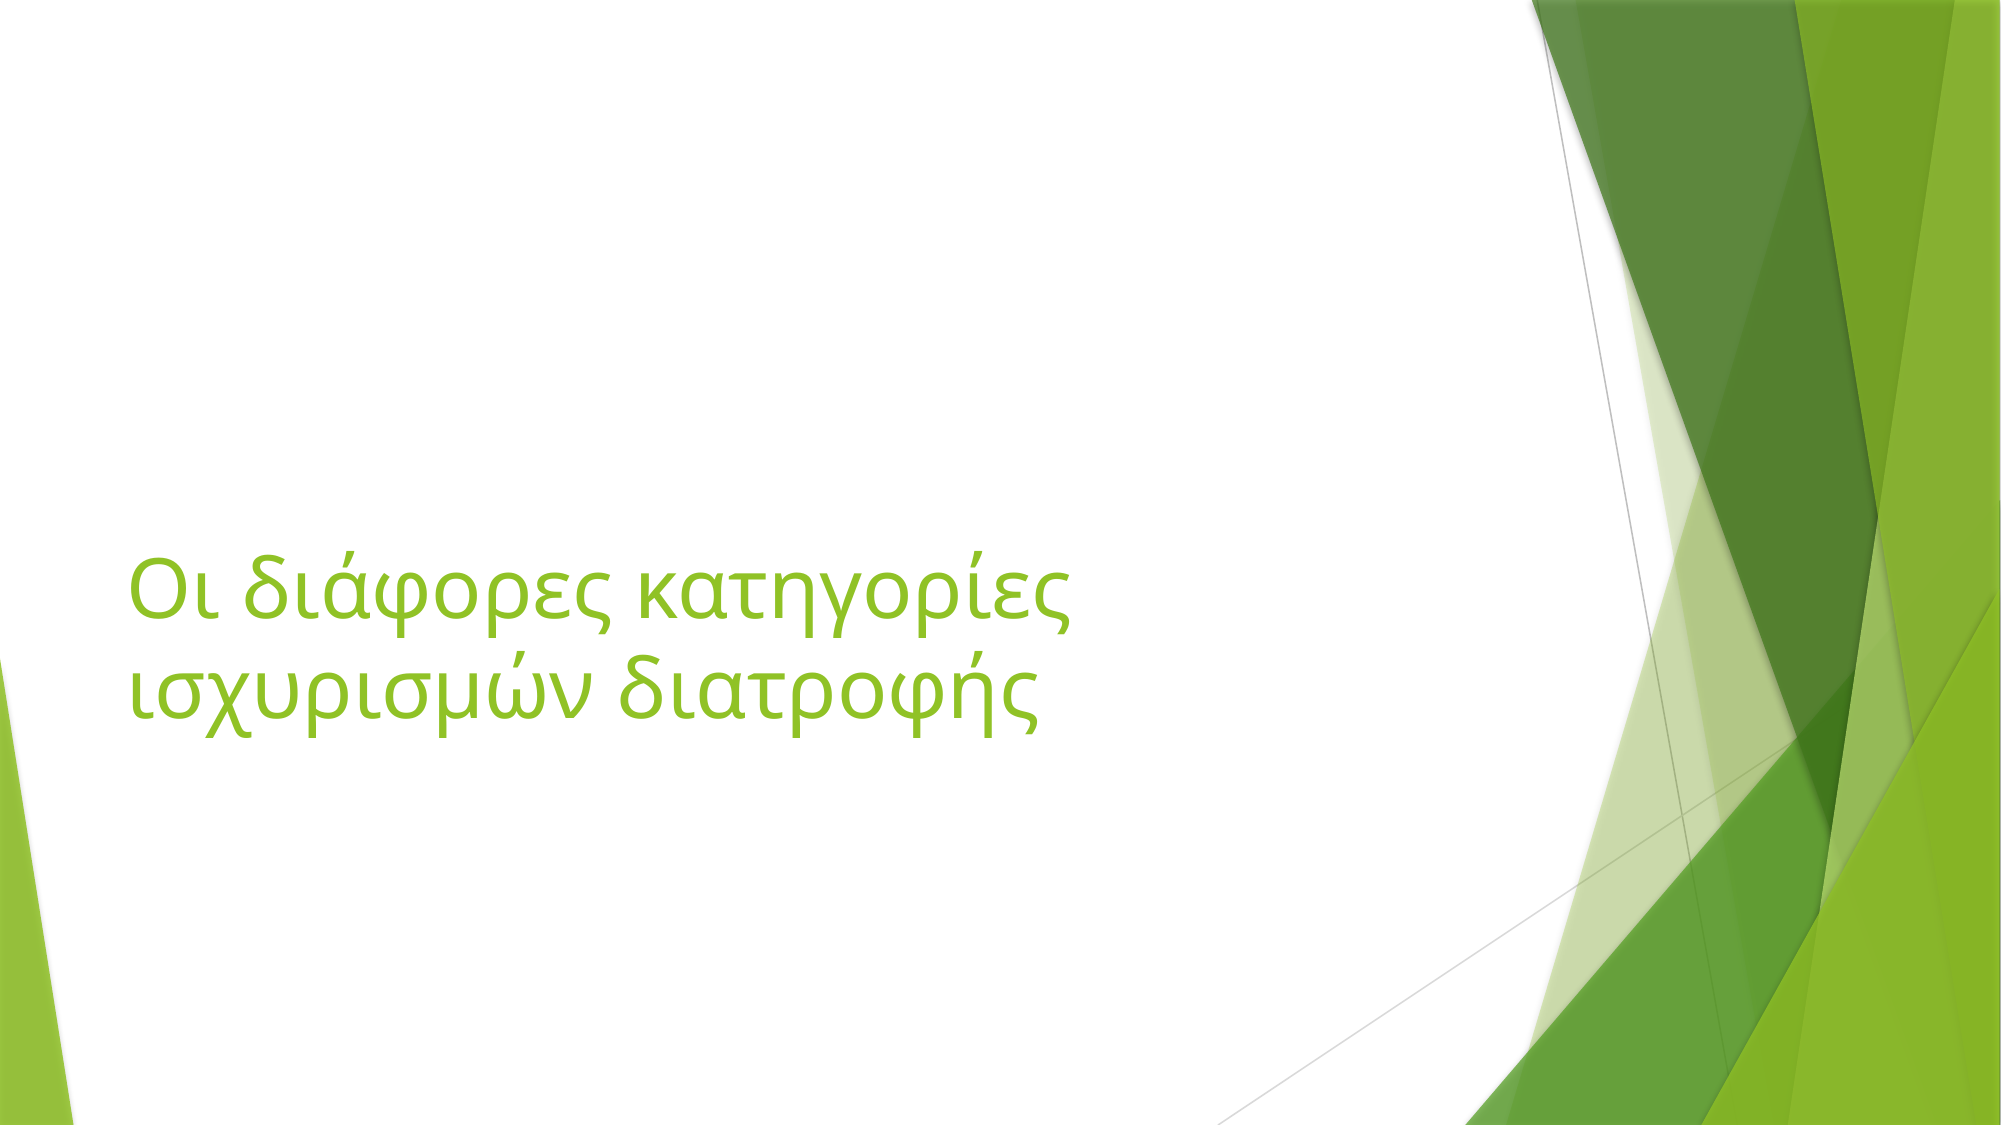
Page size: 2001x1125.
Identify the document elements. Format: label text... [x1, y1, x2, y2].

title Οι διάφορες κατηγορίες ισχυρισμών διατροφής [111, 443, 1522, 743]
